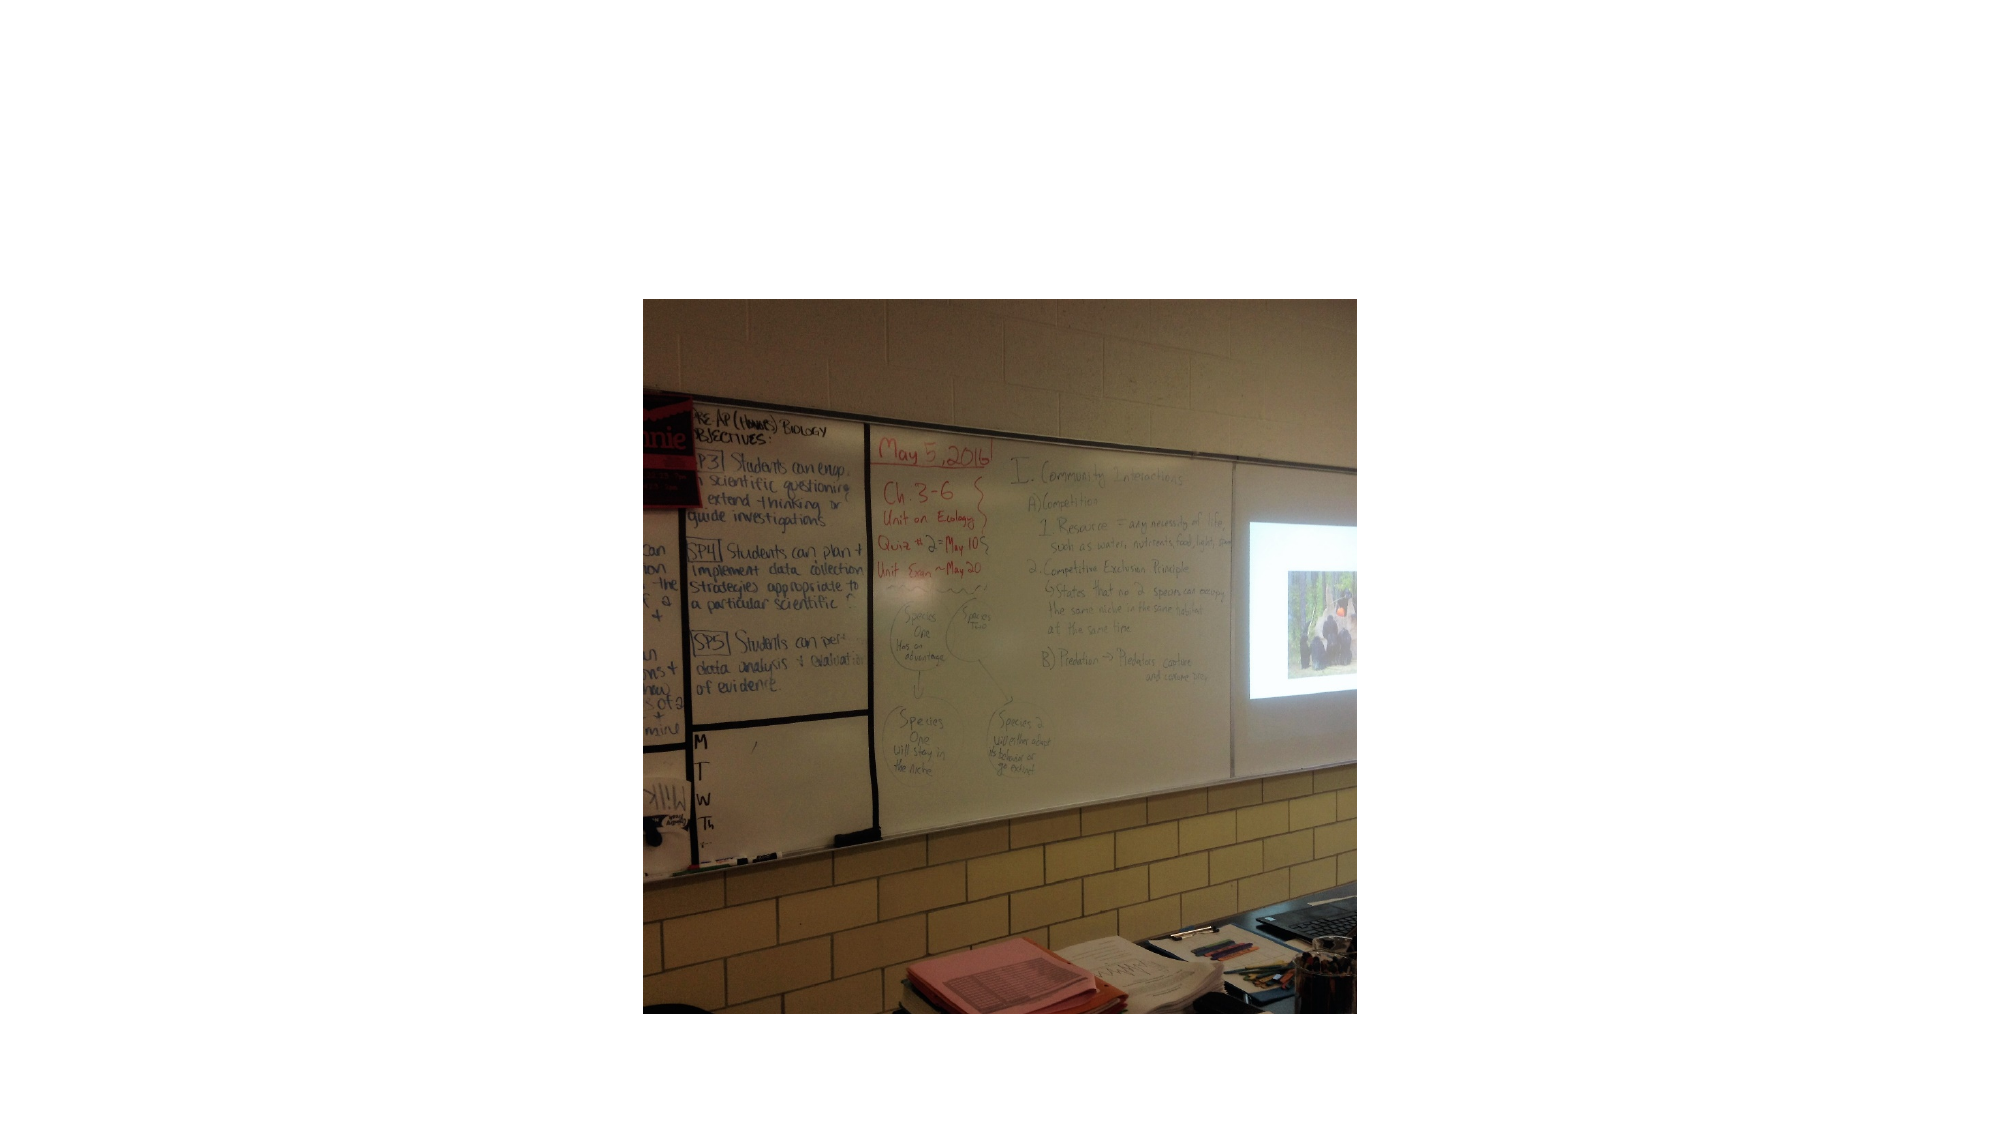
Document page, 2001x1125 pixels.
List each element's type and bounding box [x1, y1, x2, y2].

list [643, 299, 1357, 1014]
